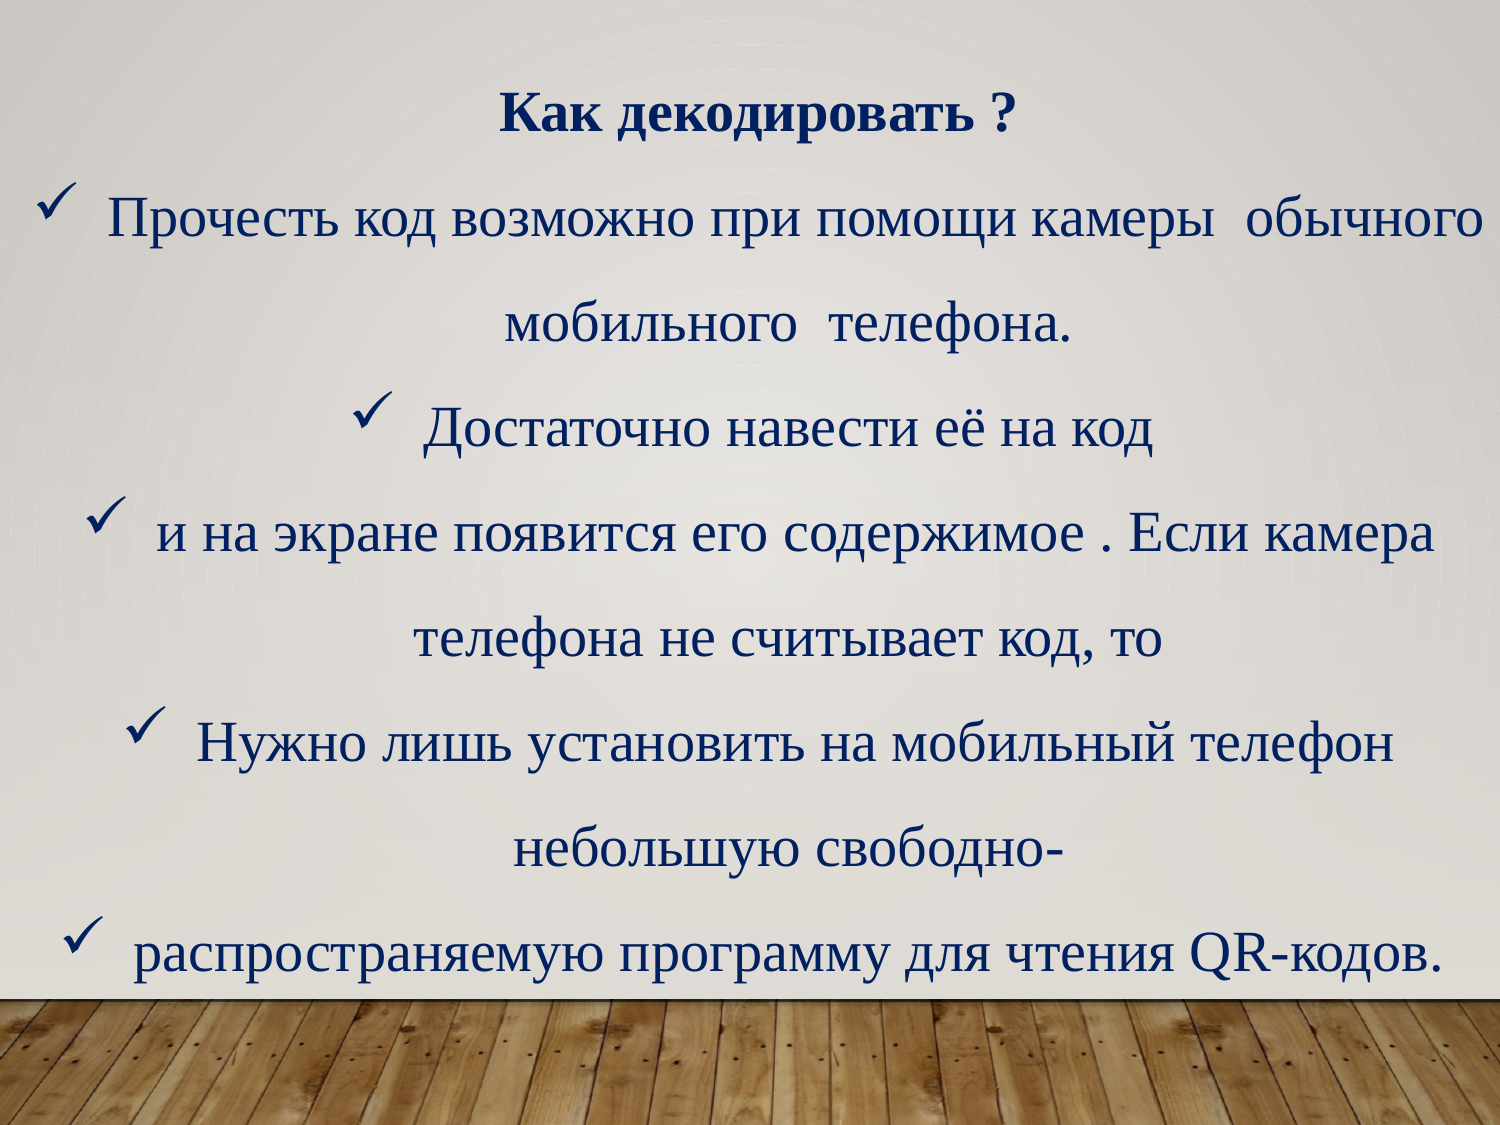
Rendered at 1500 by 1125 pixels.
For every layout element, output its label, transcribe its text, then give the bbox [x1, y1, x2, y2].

text_box [289, 479, 1267, 555]
text_box Как декодировать ? Прочесть код возможно при помощи камеры обычного мобильного телефона. Достаточно навести её на код и на экране появится его содержимое . Если камера телефона не считывает код, то Нужно лишь установить на мобильный телефон небольшую свободно- распространяемую программу для чтения QR-кодов. [17, 30, 1500, 991]
picture [0, 999, 1500, 1125]
